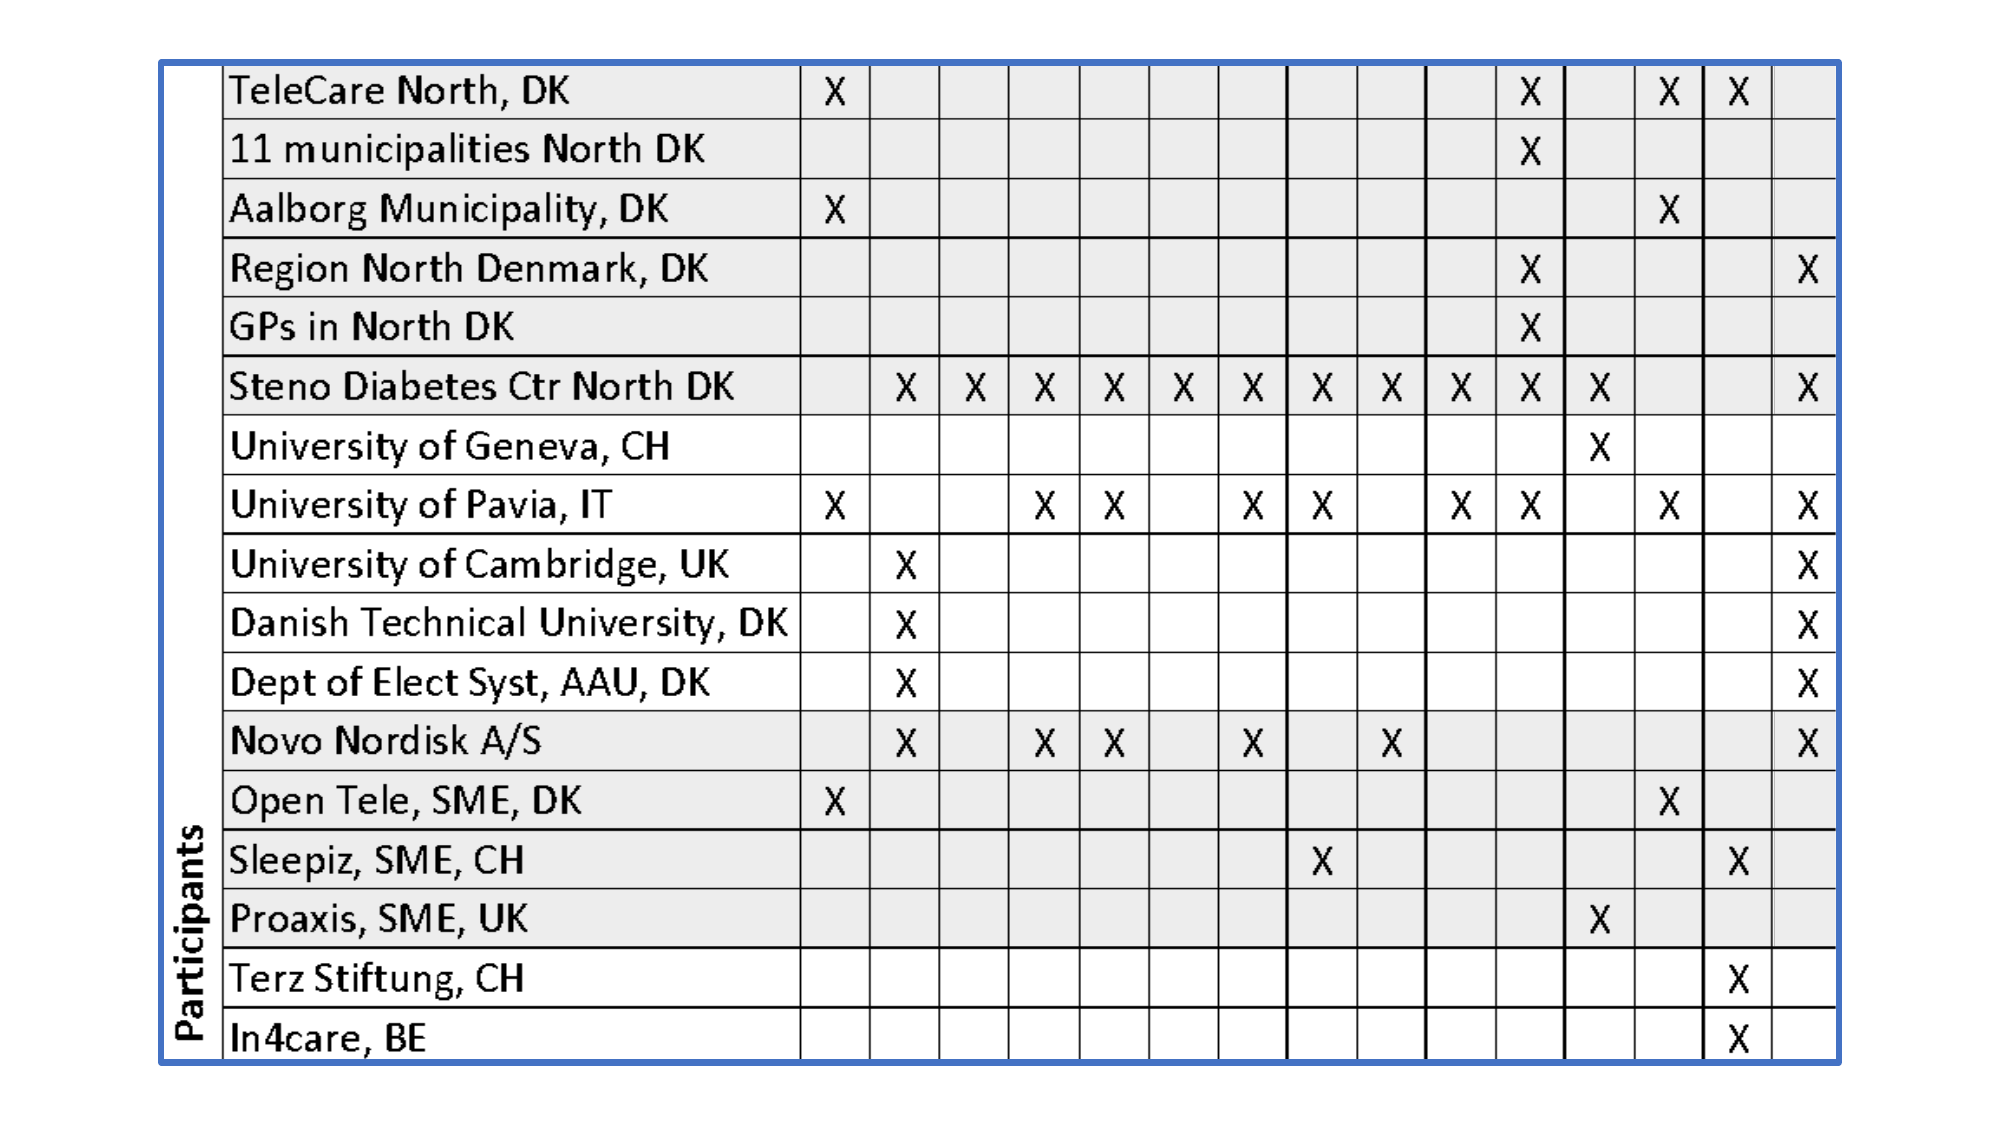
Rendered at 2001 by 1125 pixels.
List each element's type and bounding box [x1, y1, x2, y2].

picture [164, 65, 1836, 1060]
